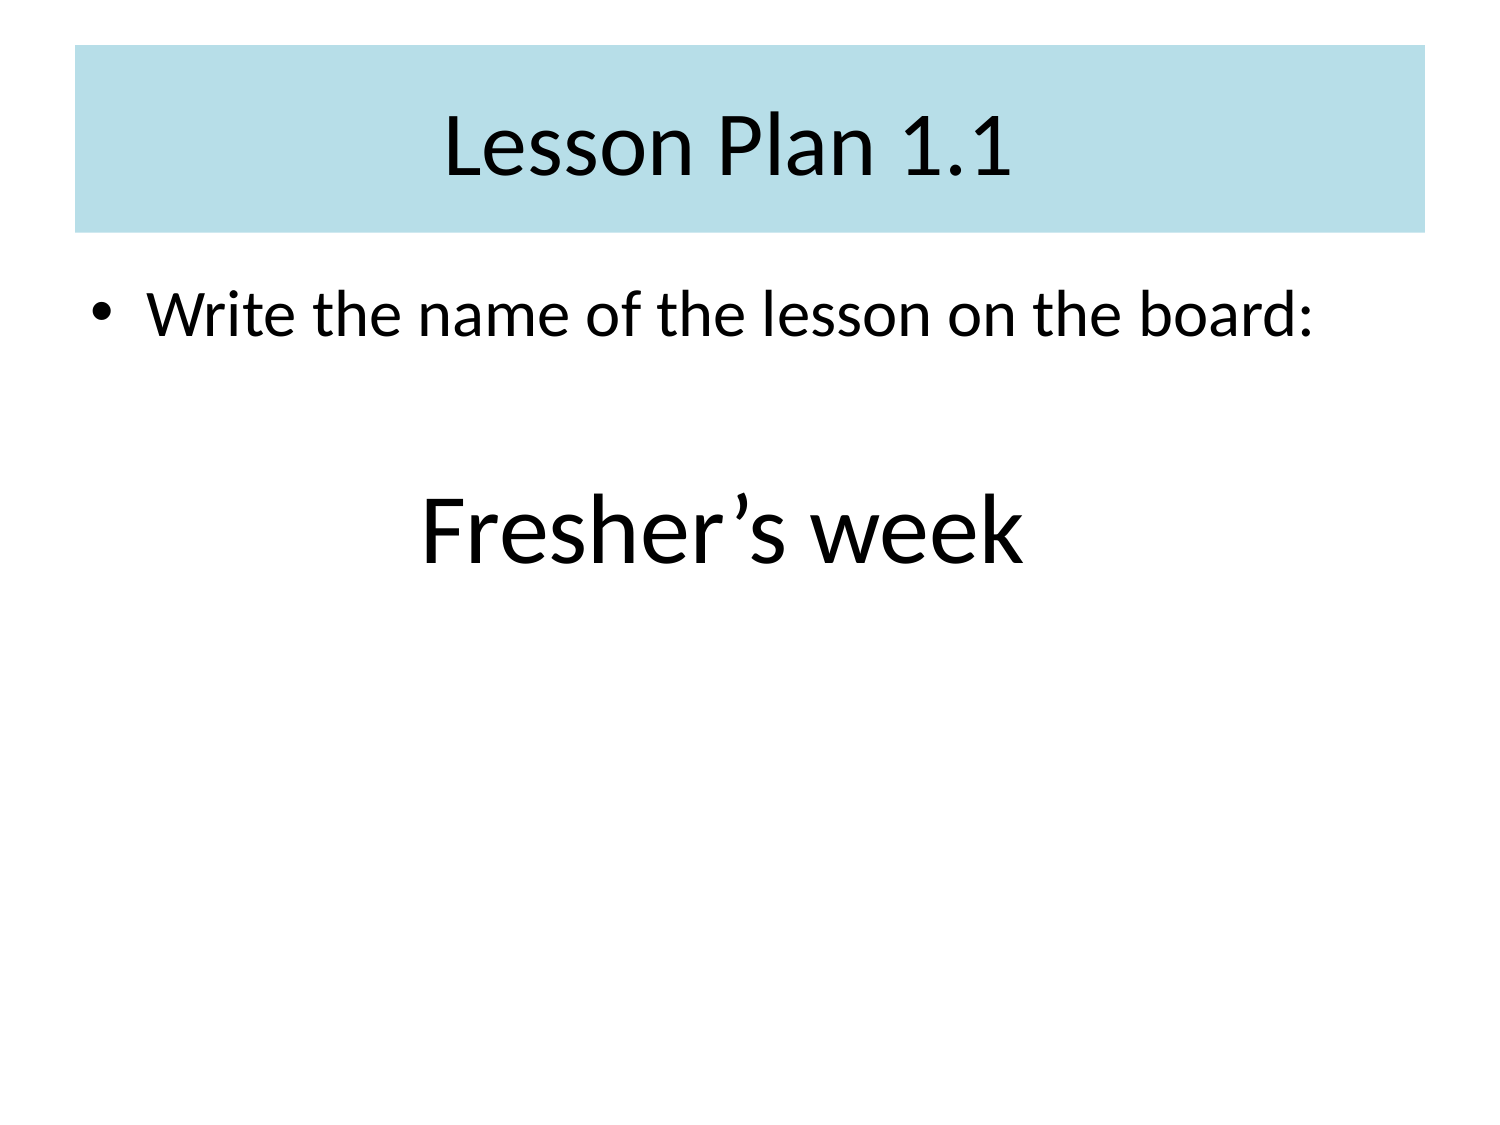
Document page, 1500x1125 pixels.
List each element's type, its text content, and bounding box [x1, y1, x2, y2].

list Write the name of the lesson on the board: Fresher’s week [75, 262, 1425, 1005]
title Lesson Plan 1.1 [75, 45, 1425, 233]
